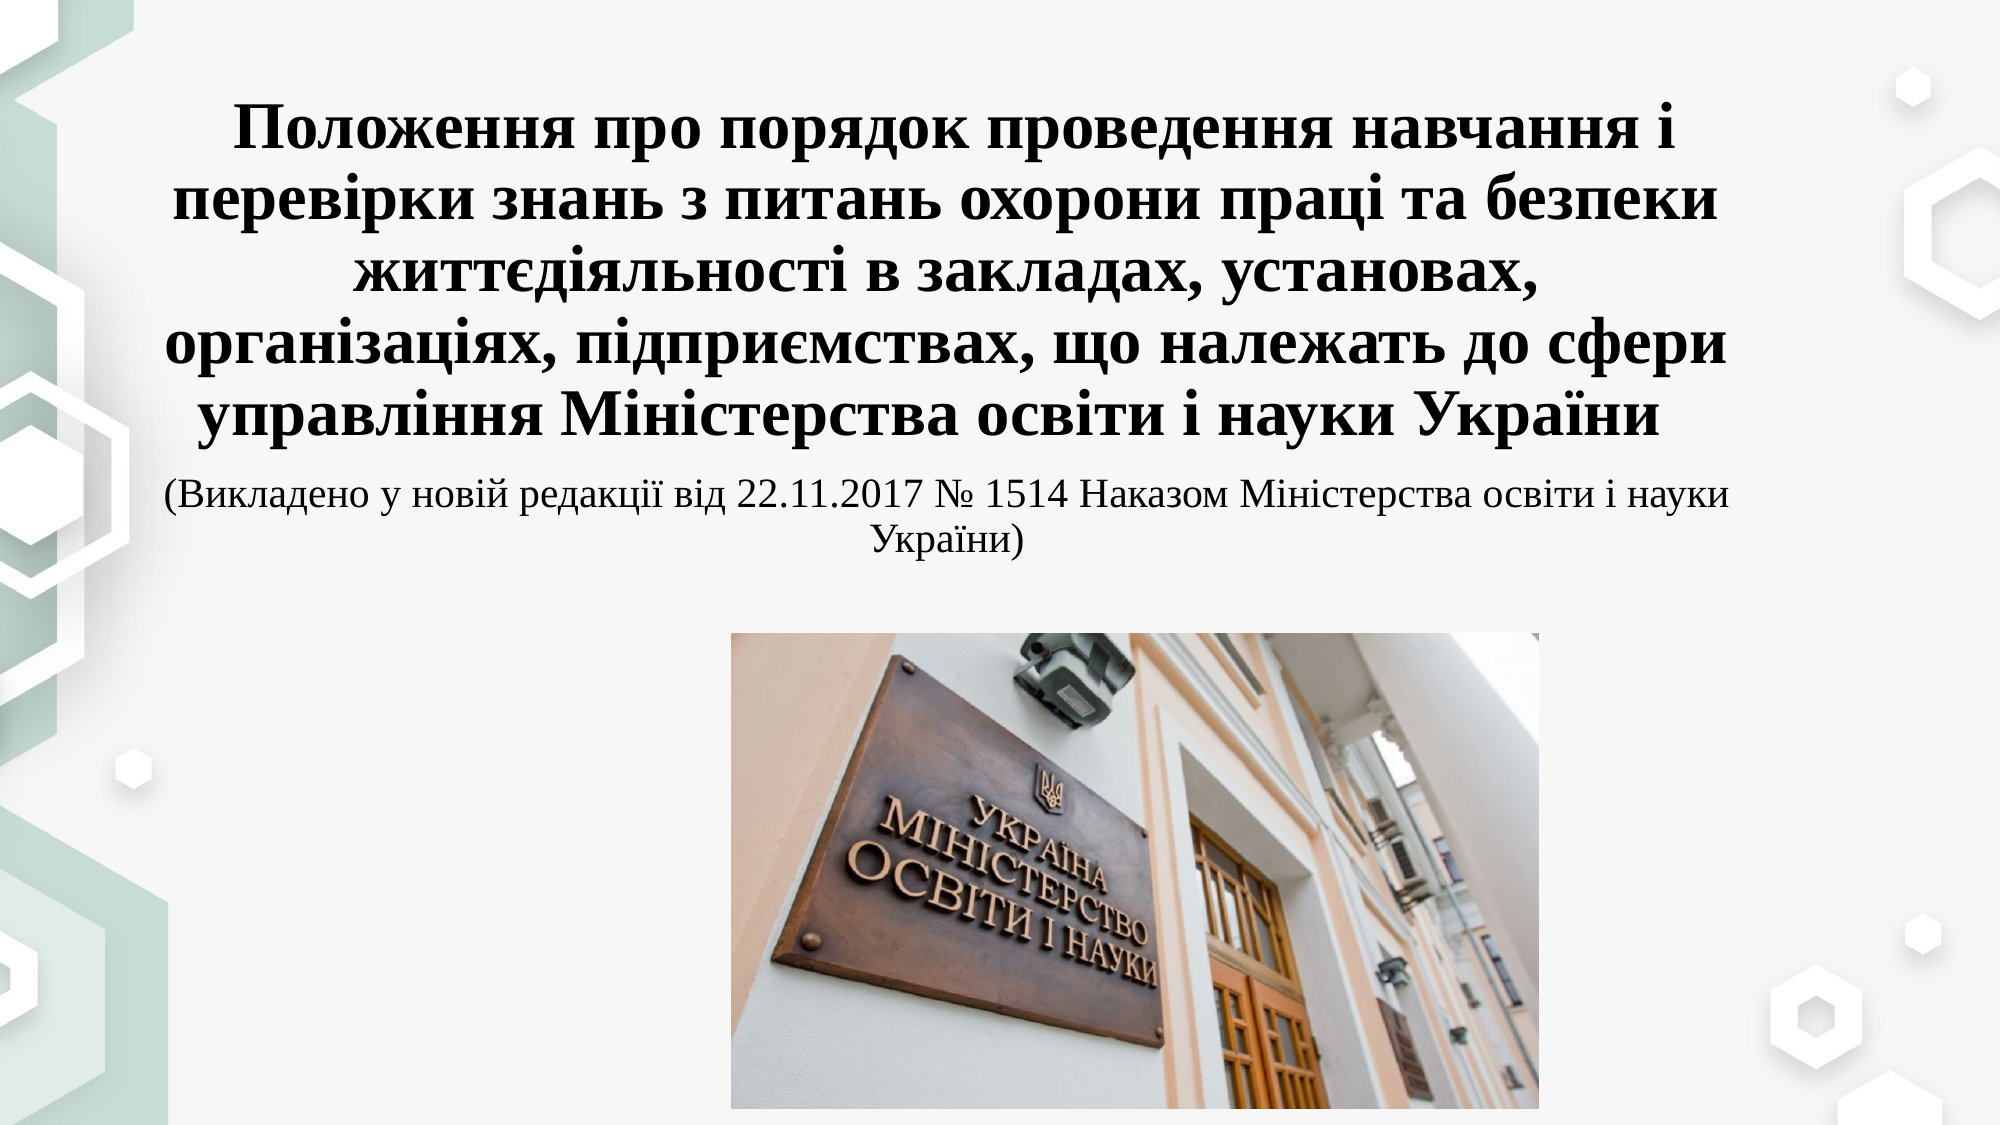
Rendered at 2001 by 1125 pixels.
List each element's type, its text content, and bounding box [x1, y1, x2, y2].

picture [0, 0, 2000, 1125]
list Положення про порядок проведення навчання і перевірки знань з питань охорони праці та безпеки життєдіяльності в закладах, установах, організаціях, підприємствах, що належать до сфери управління Міністерства освіти і науки України (Викладено у новій редакції від 22.11.2017 № 1514 Наказом Міністерства освіти і науки України) [137, 83, 1757, 1014]
